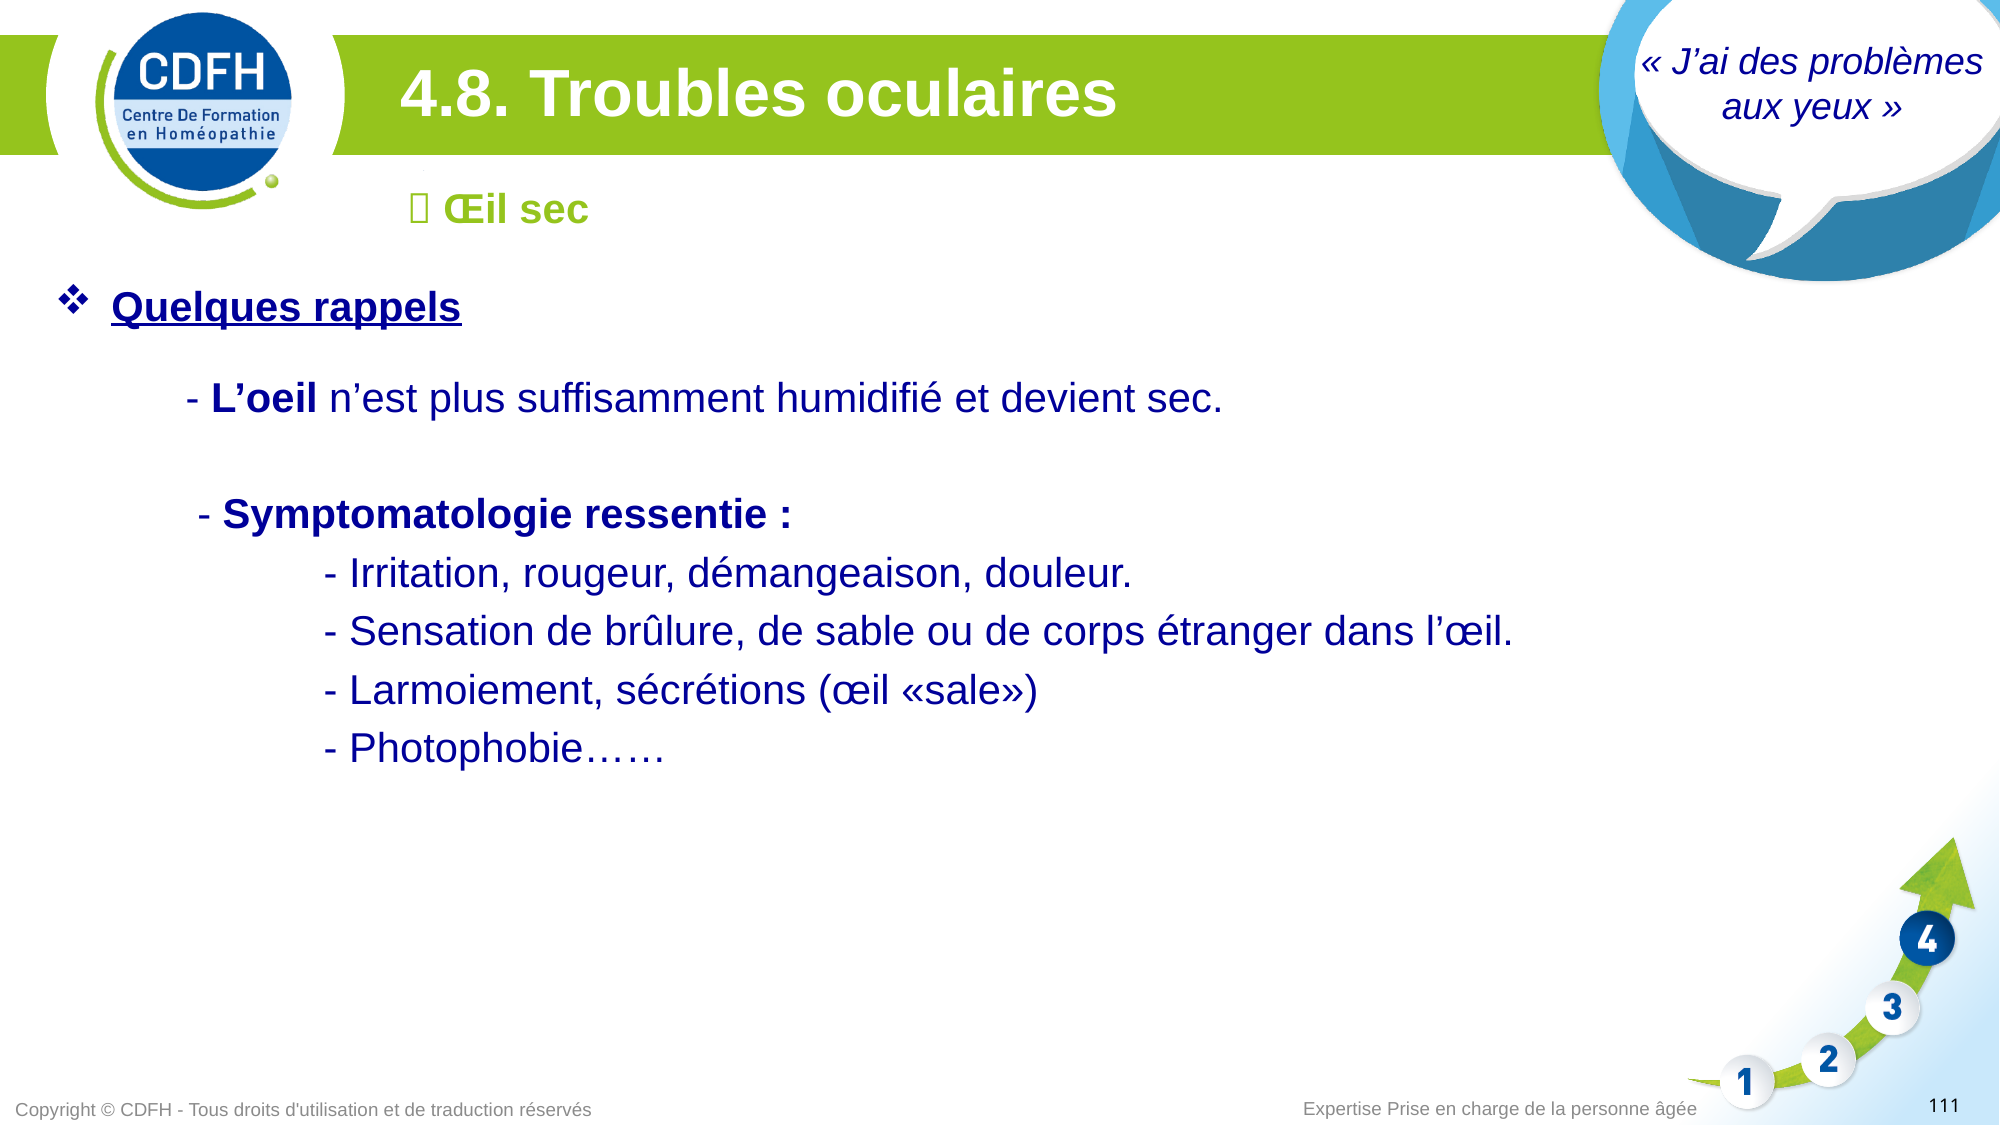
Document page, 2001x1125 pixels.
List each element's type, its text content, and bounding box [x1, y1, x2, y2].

text_box  Œil sec [392, 174, 1552, 240]
text_box 4.8. Troubles oculaires [385, 42, 1571, 138]
list - L’oeil n’est plus suffisamment humidifié et devient sec. - Symptomatologie ressentie : - Irritation, rougeur, démangeaison, douleur. - Sensation de brûlure, de sable ou de corps étranger dans l’œil. - Larmoiement, sécrétions (œil «sale») - Photophobie…… [136, 363, 1862, 999]
text_box Quelques rappels [40, 192, 1766, 359]
picture [0, 0, 2000, 1125]
